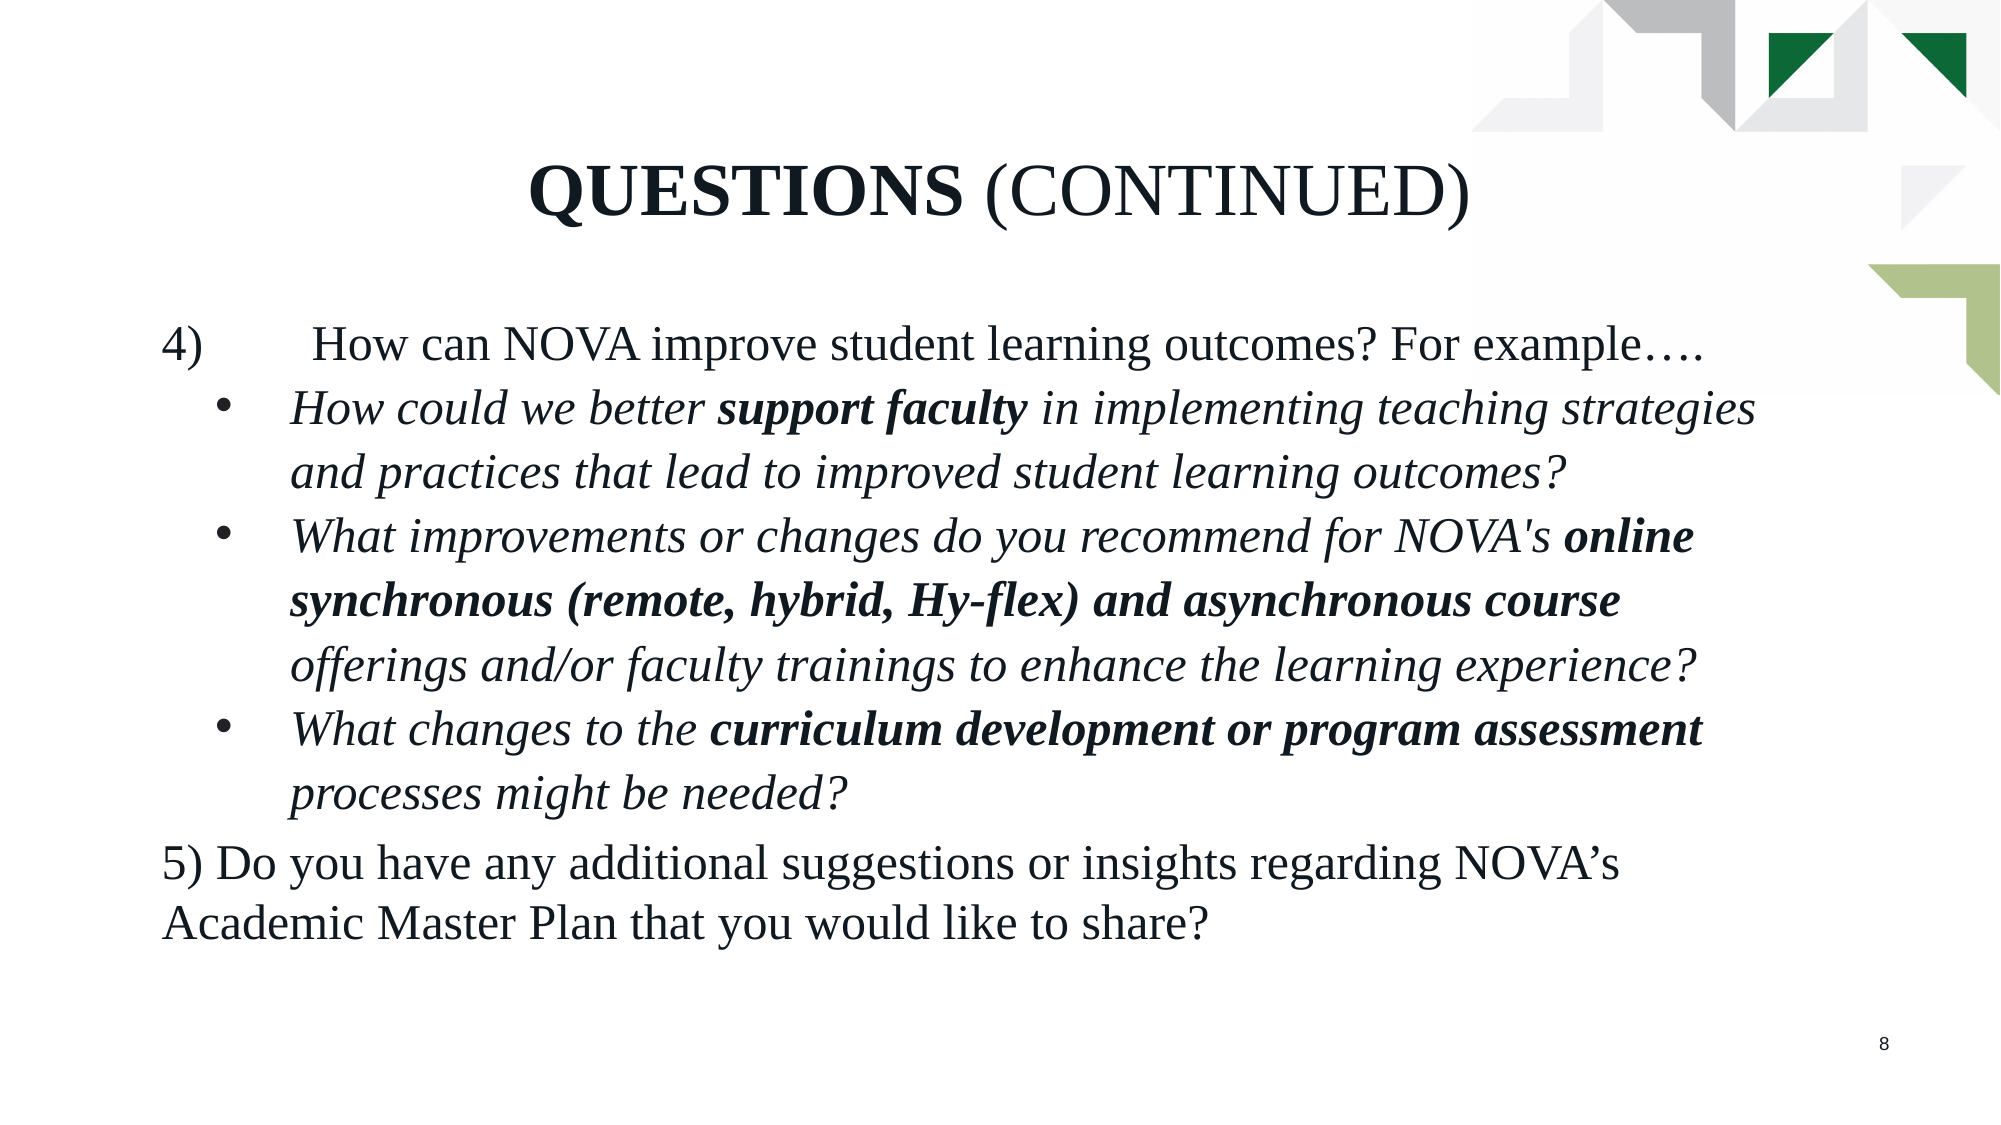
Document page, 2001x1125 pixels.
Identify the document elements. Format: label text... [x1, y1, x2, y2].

title Questions (Continued) [204, 115, 1795, 238]
picture [1471, 0, 2000, 395]
list 4) How can NOVA improve student learning outcomes? For example…. How could we better support faculty in implementing teaching strategies and practices that lead to improved student learning outcomes? What improvements or changes do you recommend for NOVA's online synchronous (remote, hybrid, Hy-flex) and asynchronous course offerings and/or faculty trainings to enhance the learning experience? What changes to the curriculum development or program assessment processes might be needed? 5) Do you have any additional suggestions or insights regarding NOVA’s Academic Master Plan that you would like to share? [146, 298, 1795, 1036]
slide_number 8 [1792, 1012, 1905, 1073]
